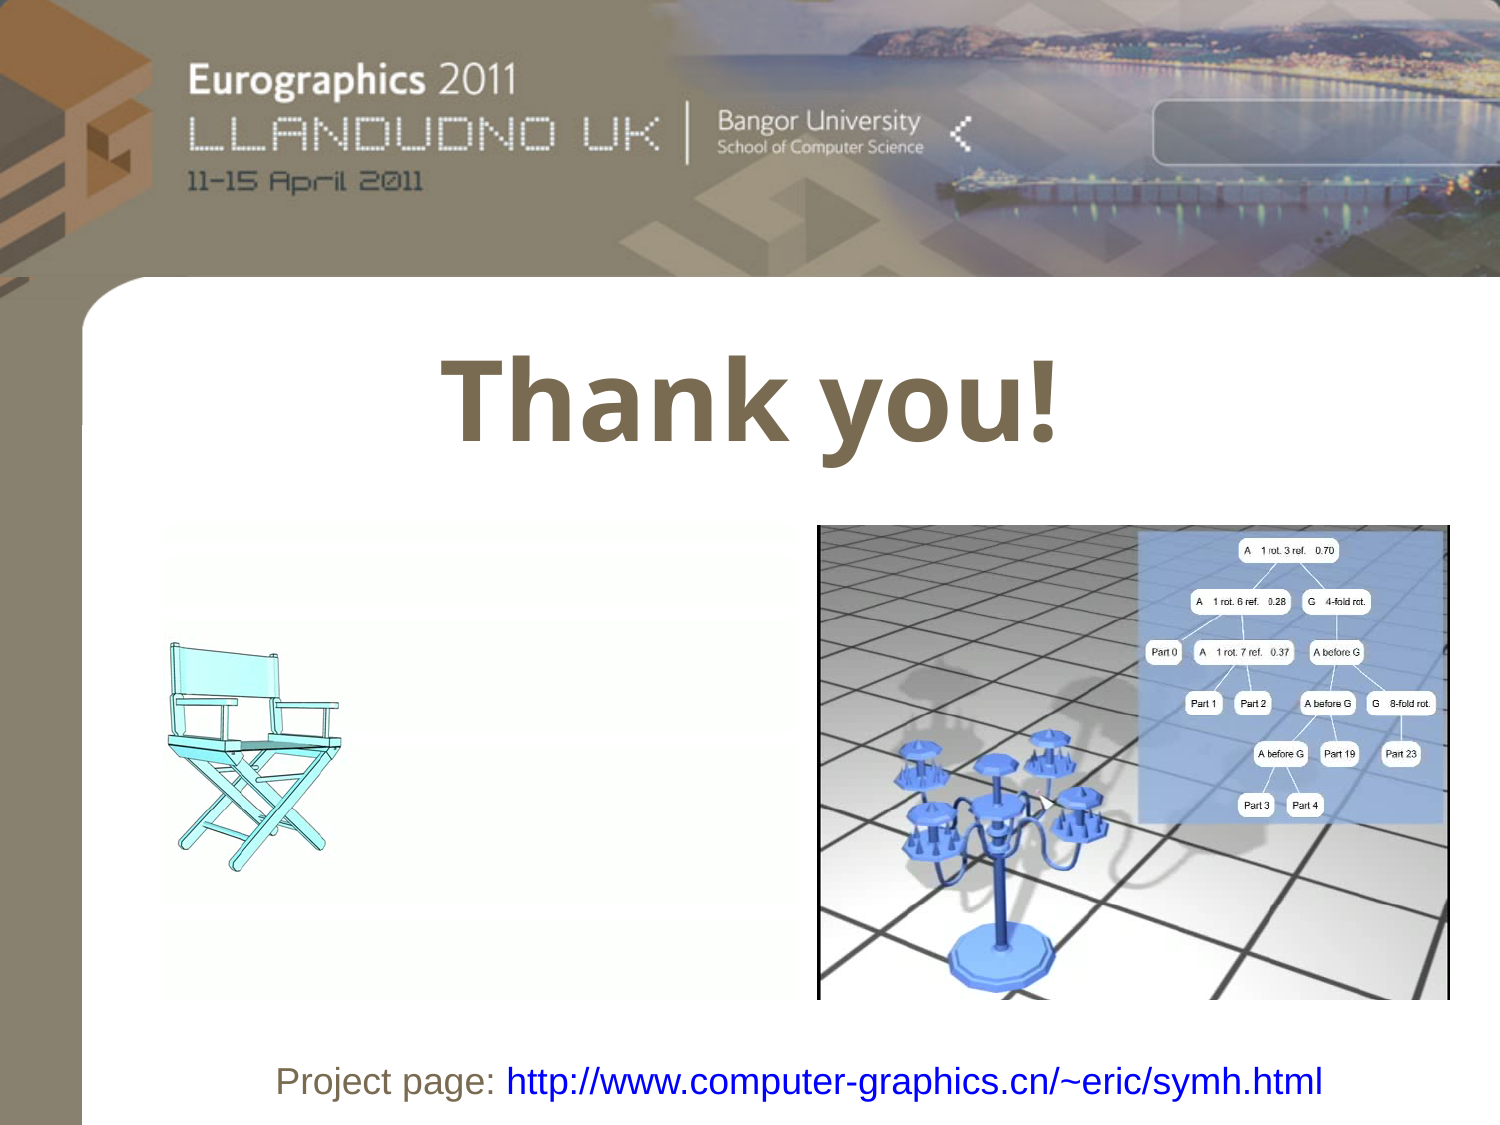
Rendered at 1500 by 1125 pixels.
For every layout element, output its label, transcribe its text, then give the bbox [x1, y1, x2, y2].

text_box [816, 524, 1451, 1001]
text_box Project page: http://www.computer-graphics.cn/~eric/symh.html [260, 1049, 1350, 1110]
picture [0, 0, 1500, 1125]
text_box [162, 524, 796, 1001]
title Thank you! [112, 321, 1388, 563]
